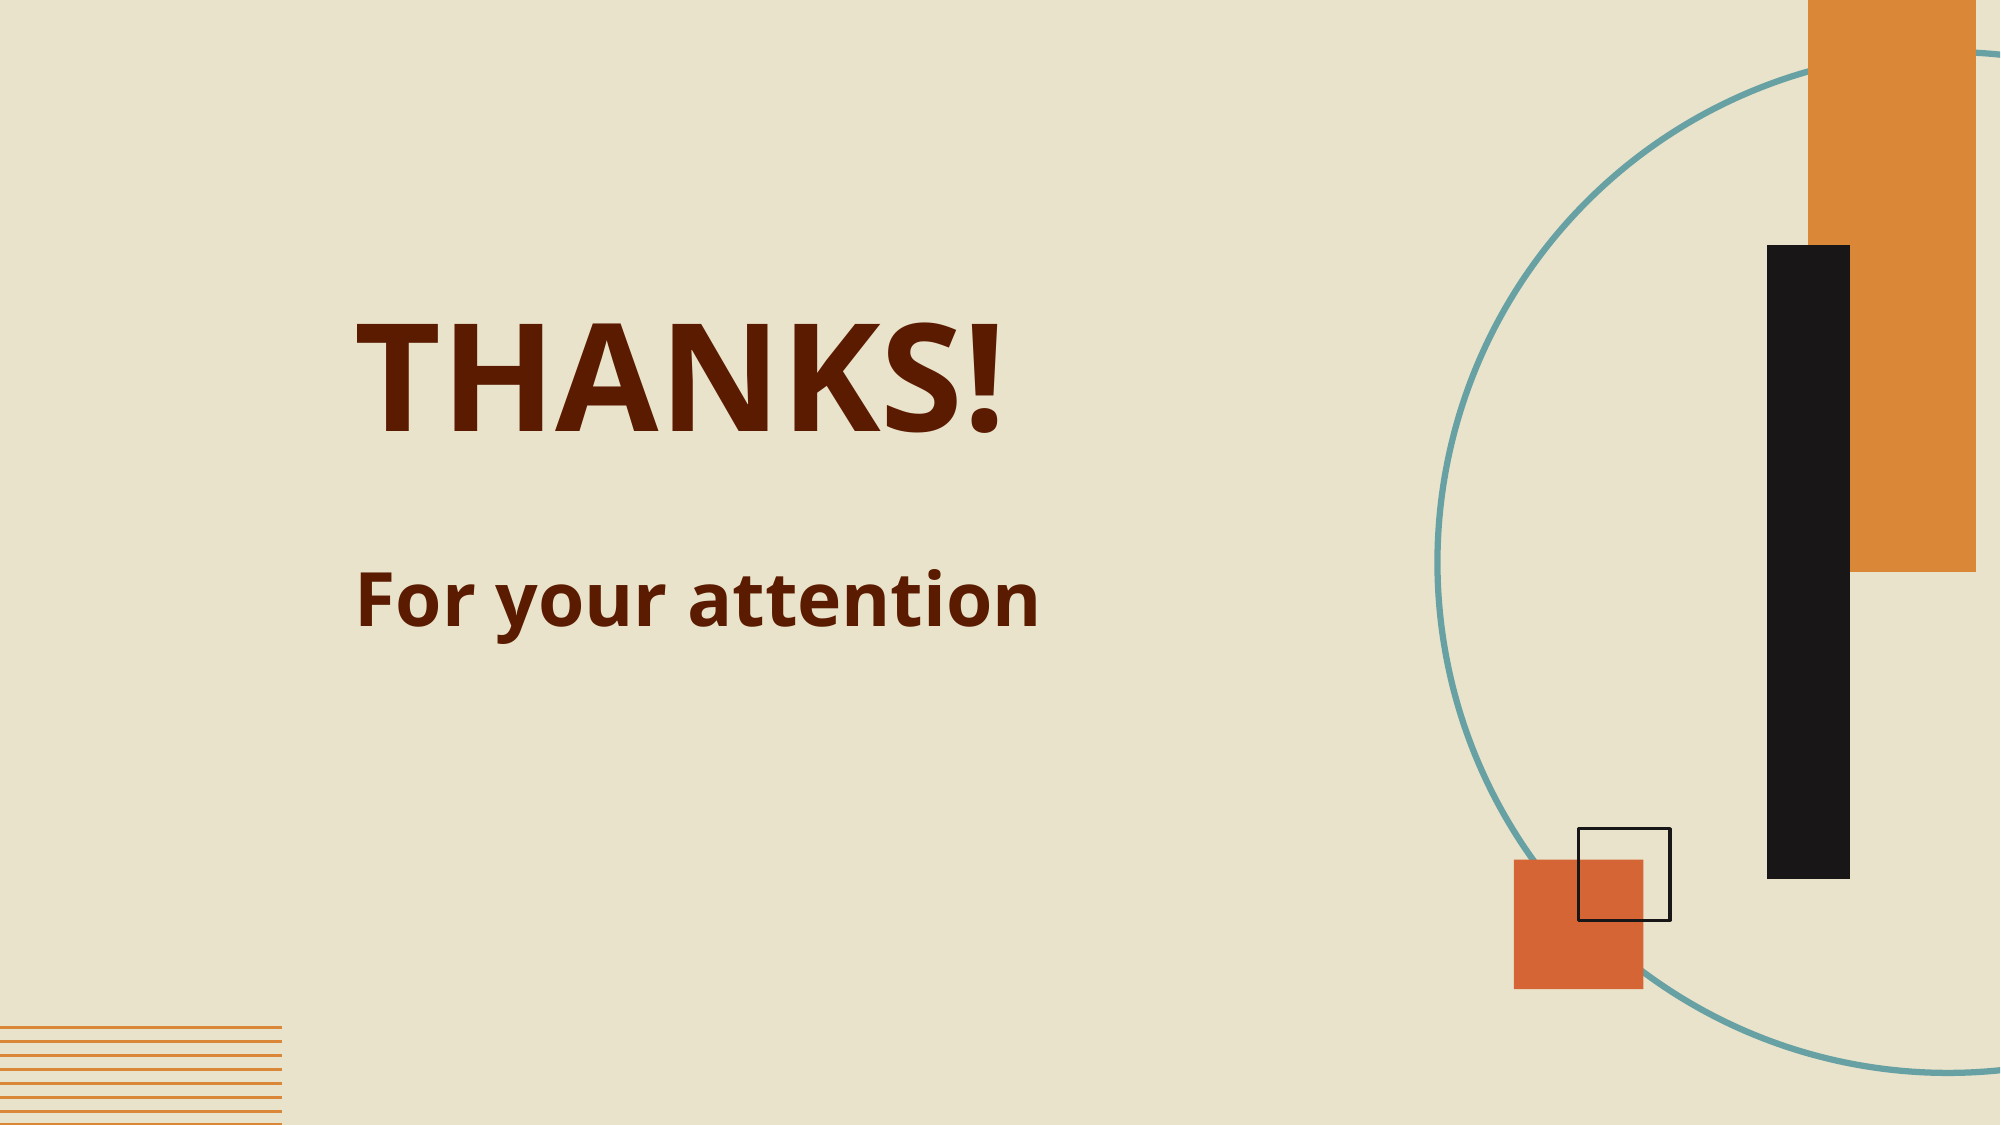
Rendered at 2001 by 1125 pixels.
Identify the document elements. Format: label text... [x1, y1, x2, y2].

title THANKS! For your attention [334, 261, 1190, 422]
